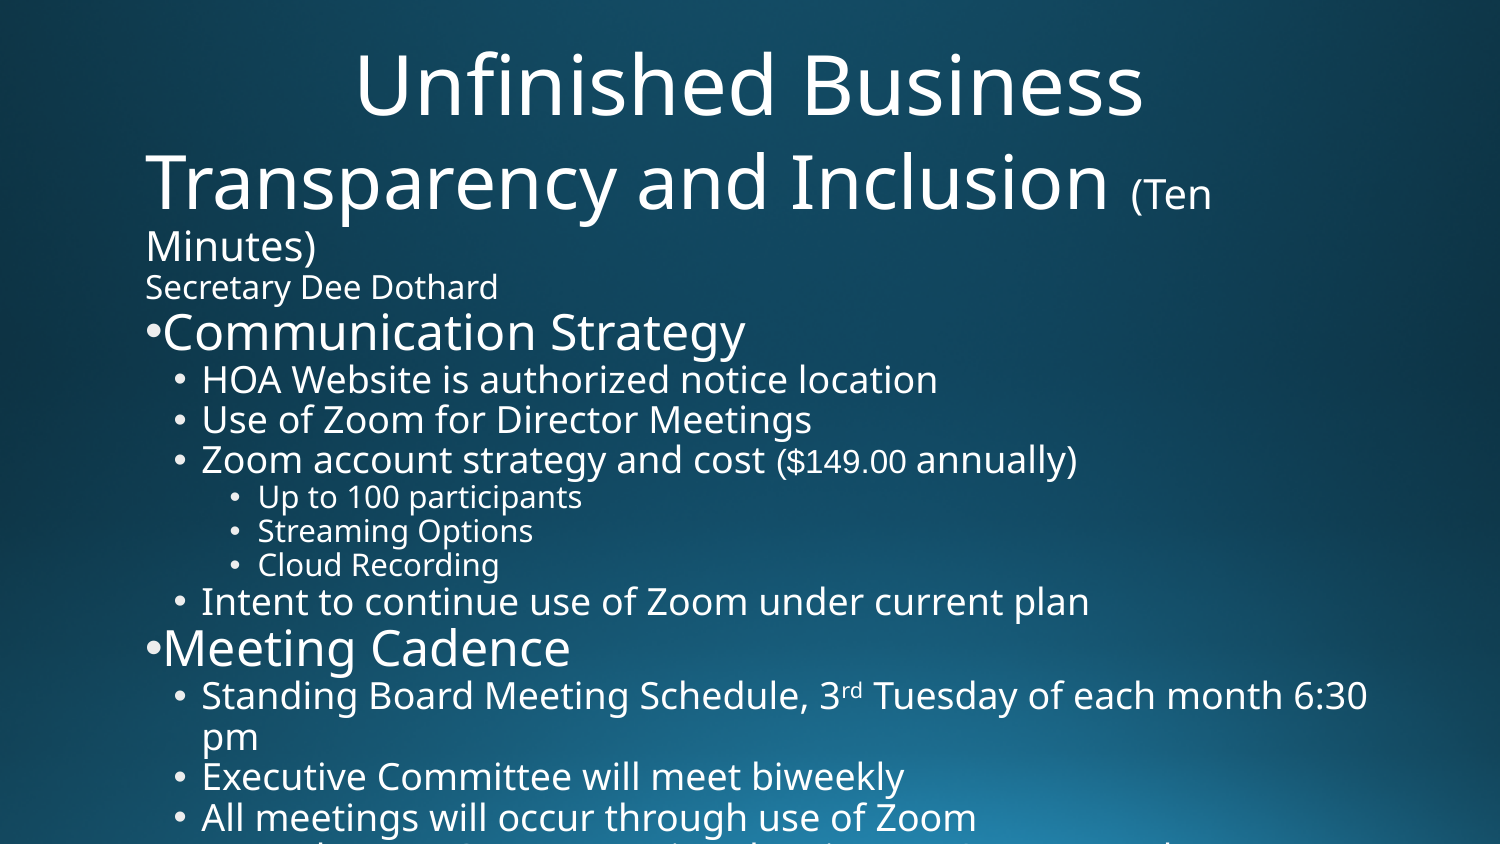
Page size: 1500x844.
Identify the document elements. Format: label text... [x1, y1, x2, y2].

list Transparency and Inclusion (Ten Minutes) Secretary Dee Dothard Communication Strategy HOA Website is authorized notice location Use of Zoom for Director Meetings Zoom account strategy and cost ($149.00 annually) Up to 100 participants Streaming Options Cloud Recording Intent to continue use of Zoom under current plan Meeting Cadence Standing Board Meeting Schedule, 3rd Tuesday of each month 6:30 pm Executive Committee will meet biweekly All meetings will occur through use of Zoom Annual Home Owner Meeting date is TBD (Survey Monkey) [137, 136, 1398, 816]
picture [0, 0, 1500, 844]
title Unfinished Business [102, 15, 1398, 162]
